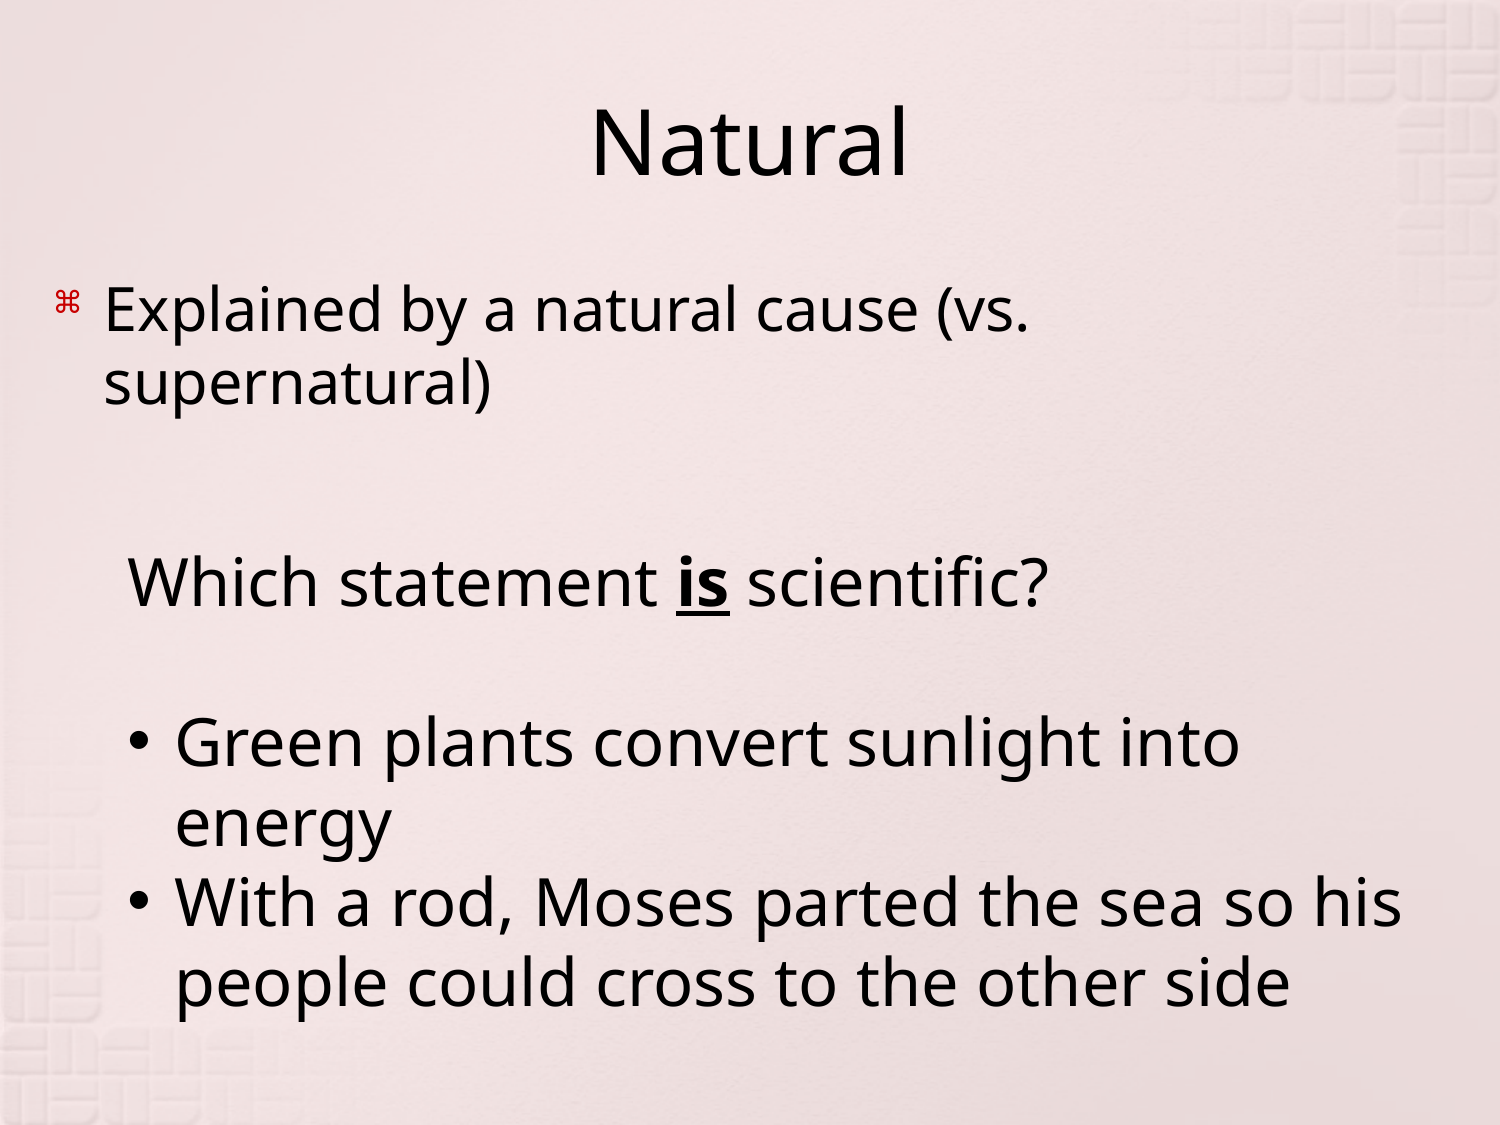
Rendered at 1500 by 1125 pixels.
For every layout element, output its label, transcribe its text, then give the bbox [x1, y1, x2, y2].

title Natural [75, 45, 1425, 233]
list Explained by a natural cause (vs. supernatural) [37, 262, 1450, 425]
text_box Which statement is scientific? Green plants convert sunlight into energy With a rod, Moses parted the sea so his people could cross to the other side [112, 532, 1475, 1027]
